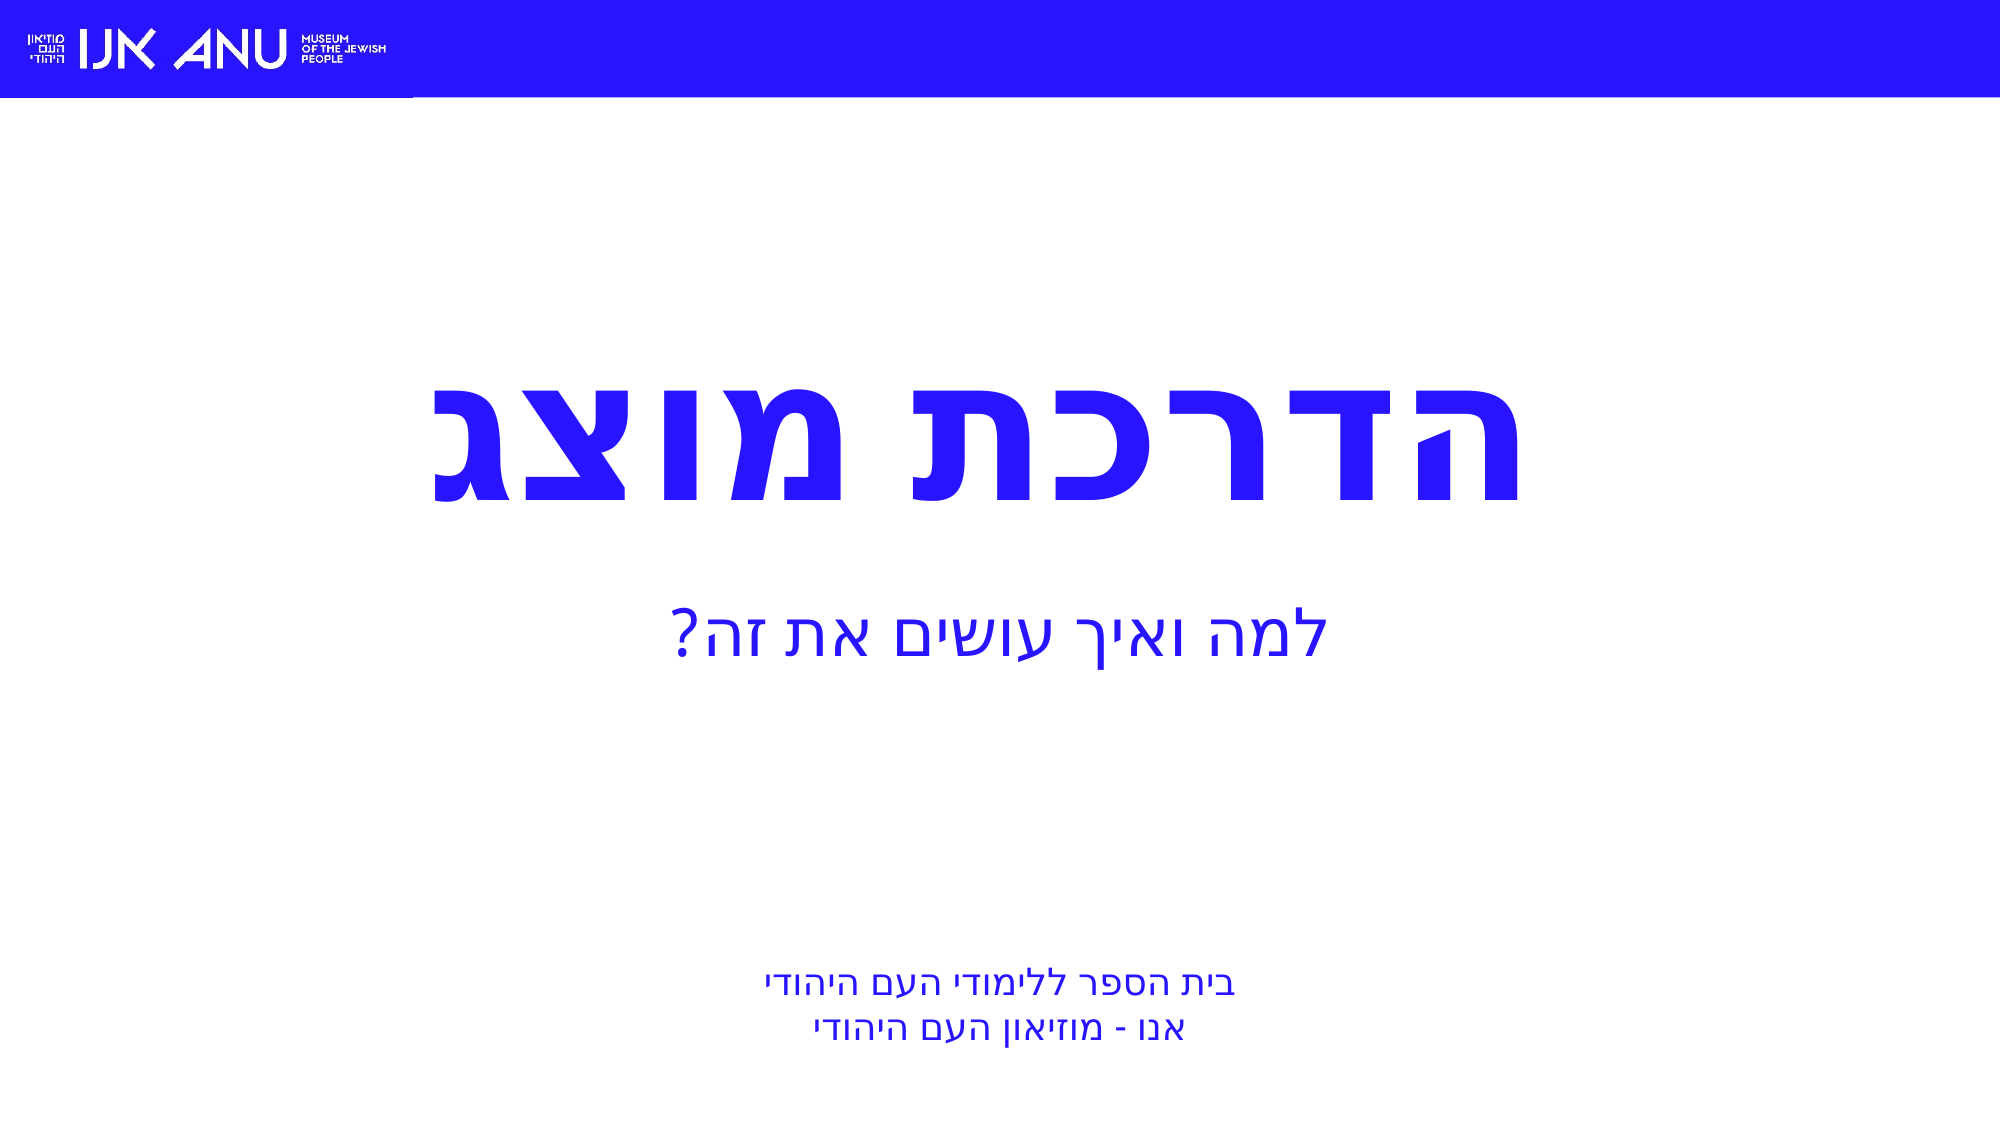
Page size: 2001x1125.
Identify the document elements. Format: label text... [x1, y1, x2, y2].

text_box בית הספר ללימודי העם היהודי אנו - מוזיאון העם היהודי [665, 950, 1335, 1056]
picture [0, 0, 413, 98]
subtitle למה ואיך עושים את זה? [249, 590, 1750, 863]
title הדרכת מוצג [232, 159, 1732, 552]
